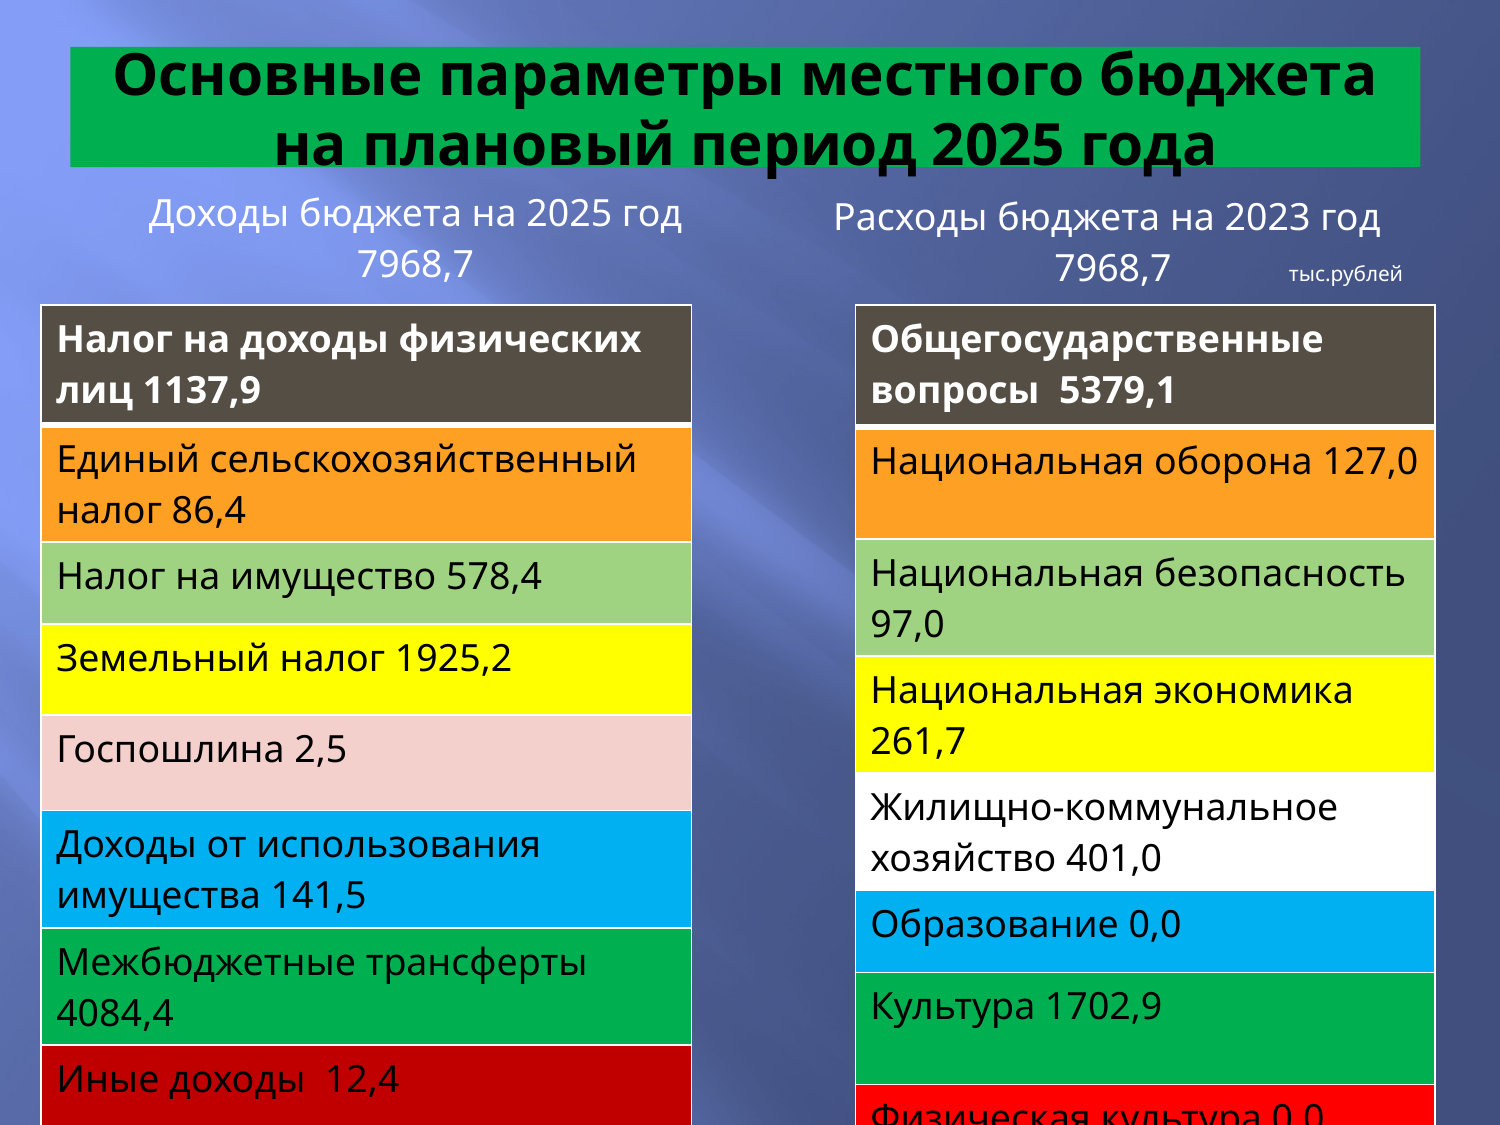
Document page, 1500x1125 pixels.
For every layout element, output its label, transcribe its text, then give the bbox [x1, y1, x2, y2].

table_cell Жилищно-коммунальное хозяйство 401,0 [856, 774, 1434, 889]
table_cell Образование 0,0 [856, 891, 1434, 972]
table_cell Доходы от использования имущества 141,5 [42, 811, 691, 927]
table_cell Налог на имущество 578,4 [42, 543, 691, 623]
table_cell Госпошлина 2,5 [42, 716, 691, 810]
table_cell Физическая культура 0,0 [856, 1085, 1434, 1125]
table_cell Единый сельскохозяйственный налог 86,4 [42, 428, 691, 541]
table_header Доходы бюджета на 2025 год 7968,7 [78, 179, 754, 296]
table_cell Культура 1702,9 [856, 973, 1434, 1084]
table_cell Национальная оборона 127,0 [856, 430, 1434, 538]
table_header Налог на доходы физических лиц 1137,9 [42, 306, 691, 422]
table_header Общегосударственные вопросы 5379,1 [856, 306, 1434, 424]
table_cell Национальная безопасность 97,0 [856, 540, 1434, 655]
table_cell Национальная экономика 261,7 [856, 657, 1434, 772]
table_cell Земельный налог 1925,2 [42, 625, 691, 714]
table_header Расходы бюджета на 2023 год 7968,7 тыс.рублей [772, 183, 1442, 300]
title Основные параметры местного бюджета на плановый период 2025 года [70, 46, 1421, 168]
table_cell Межбюджетные трансферты 4084,4 [42, 929, 691, 1044]
table_cell Иные доходы 12,4 [42, 1046, 691, 1125]
